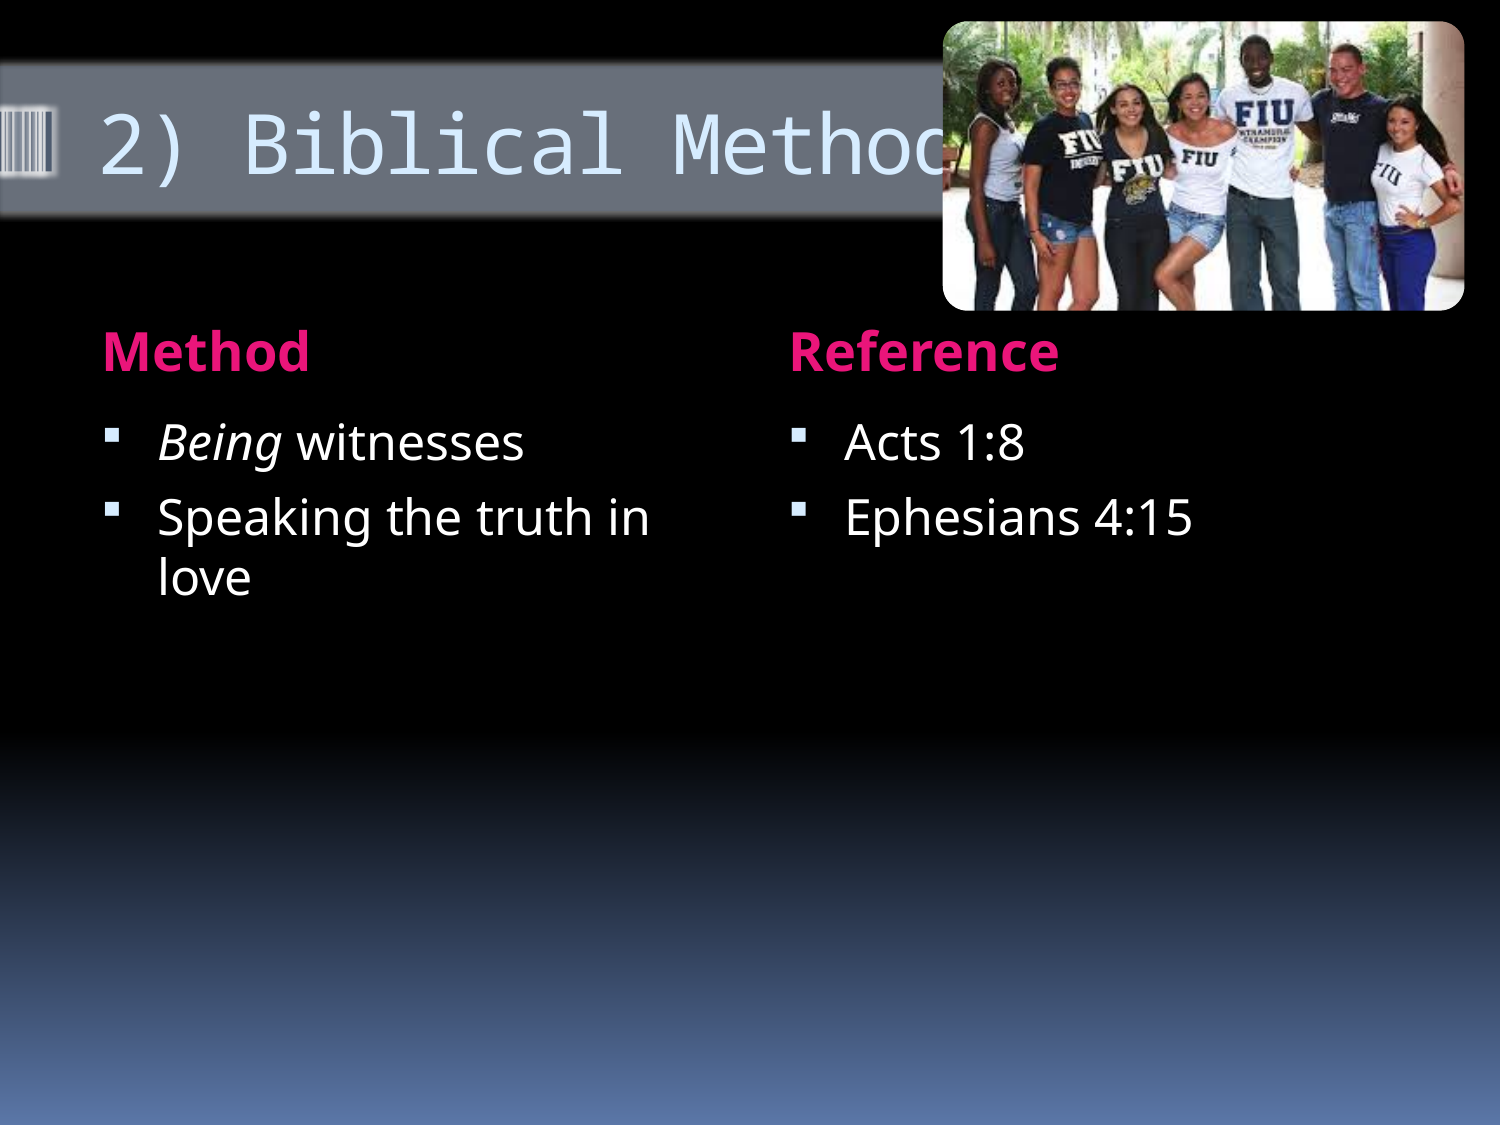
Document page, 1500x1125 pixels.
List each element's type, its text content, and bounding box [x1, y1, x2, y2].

list Reference [761, 296, 1425, 402]
list Being witnesses Speaking the truth in love [75, 403, 738, 1053]
title 2) Biblical Methods [82, 83, 934, 234]
list Method [75, 296, 738, 402]
list Acts 1:8 Ephesians 4:15 [761, 403, 1425, 1053]
picture [942, 20, 1465, 312]
